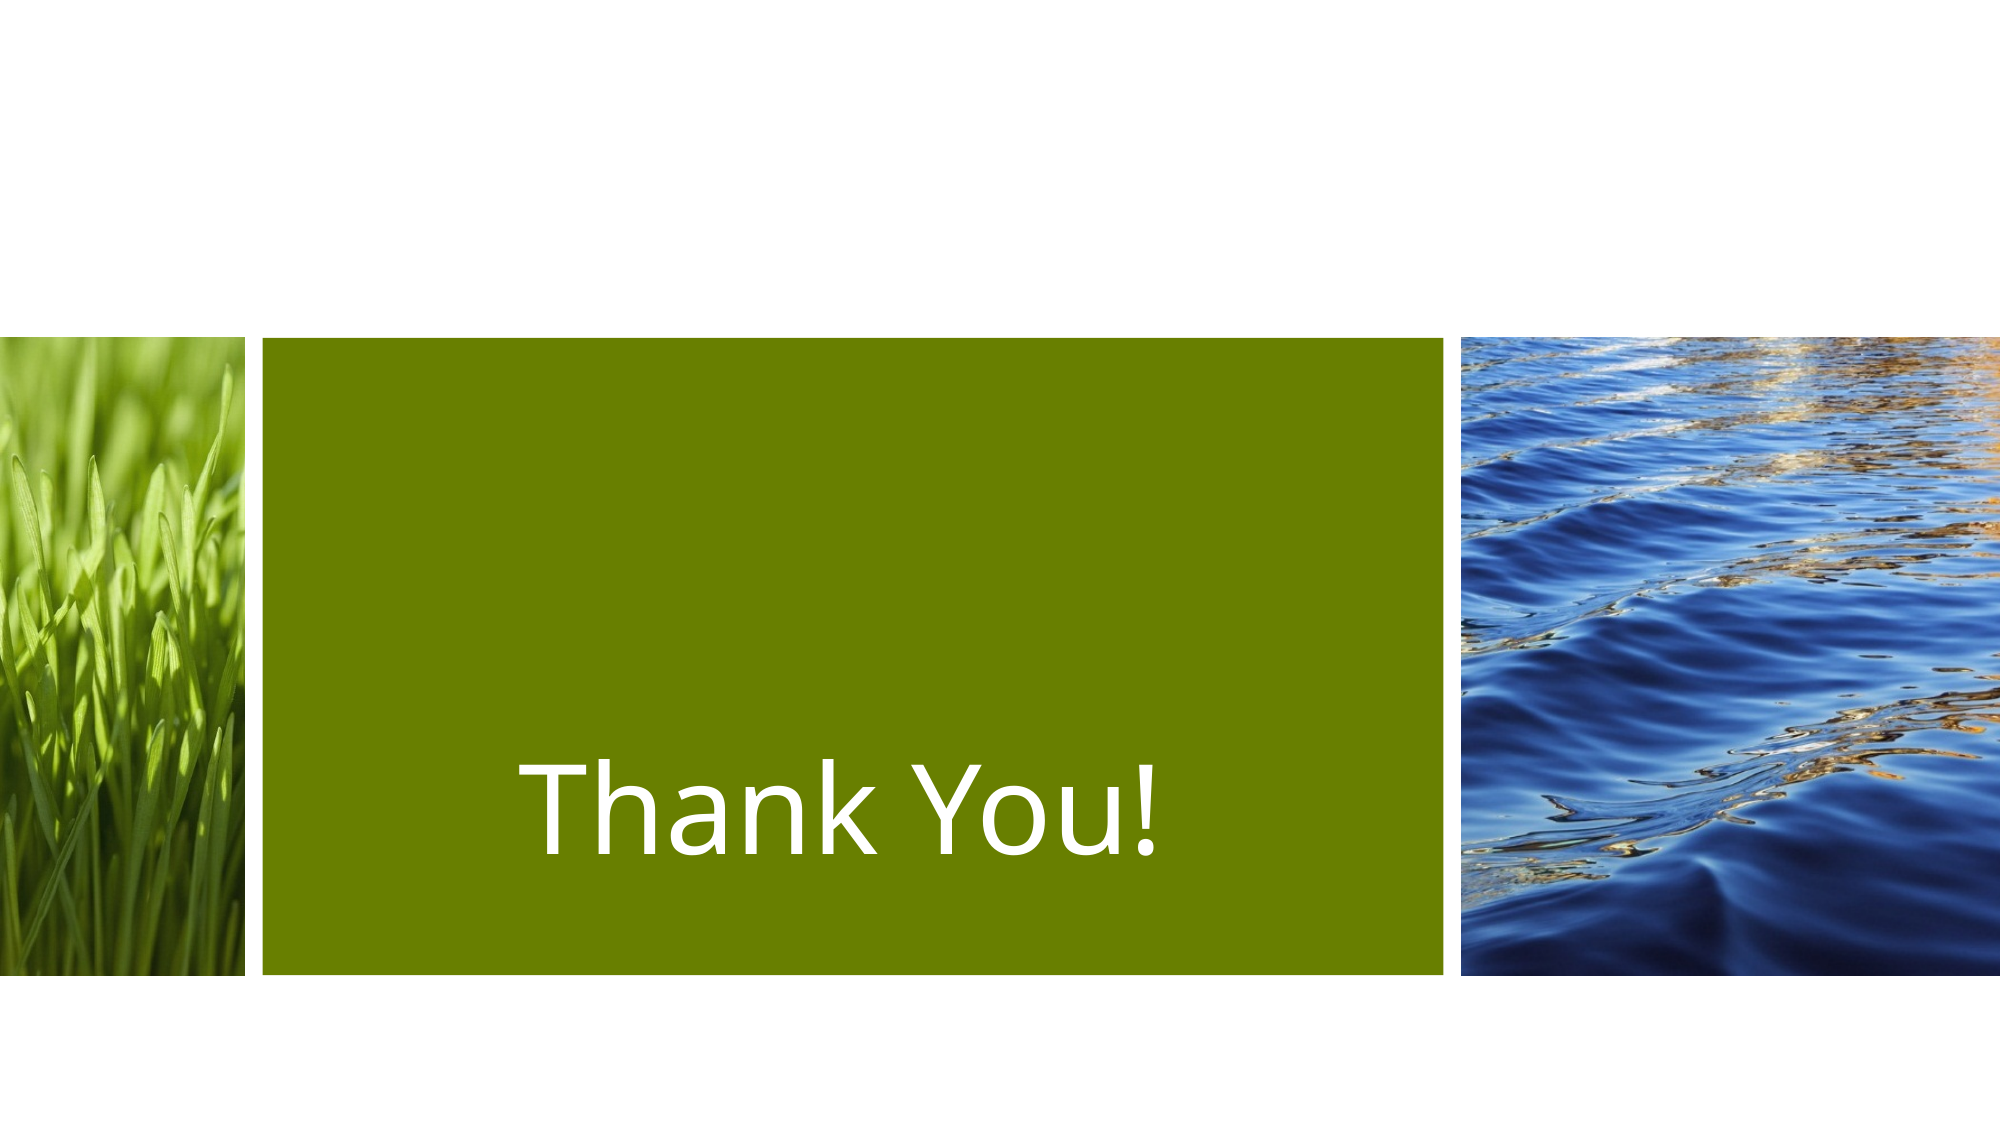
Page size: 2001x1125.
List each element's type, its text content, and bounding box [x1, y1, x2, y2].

picture [0, 337, 245, 976]
picture [1461, 337, 2000, 976]
title Thank You! [287, 371, 1428, 888]
